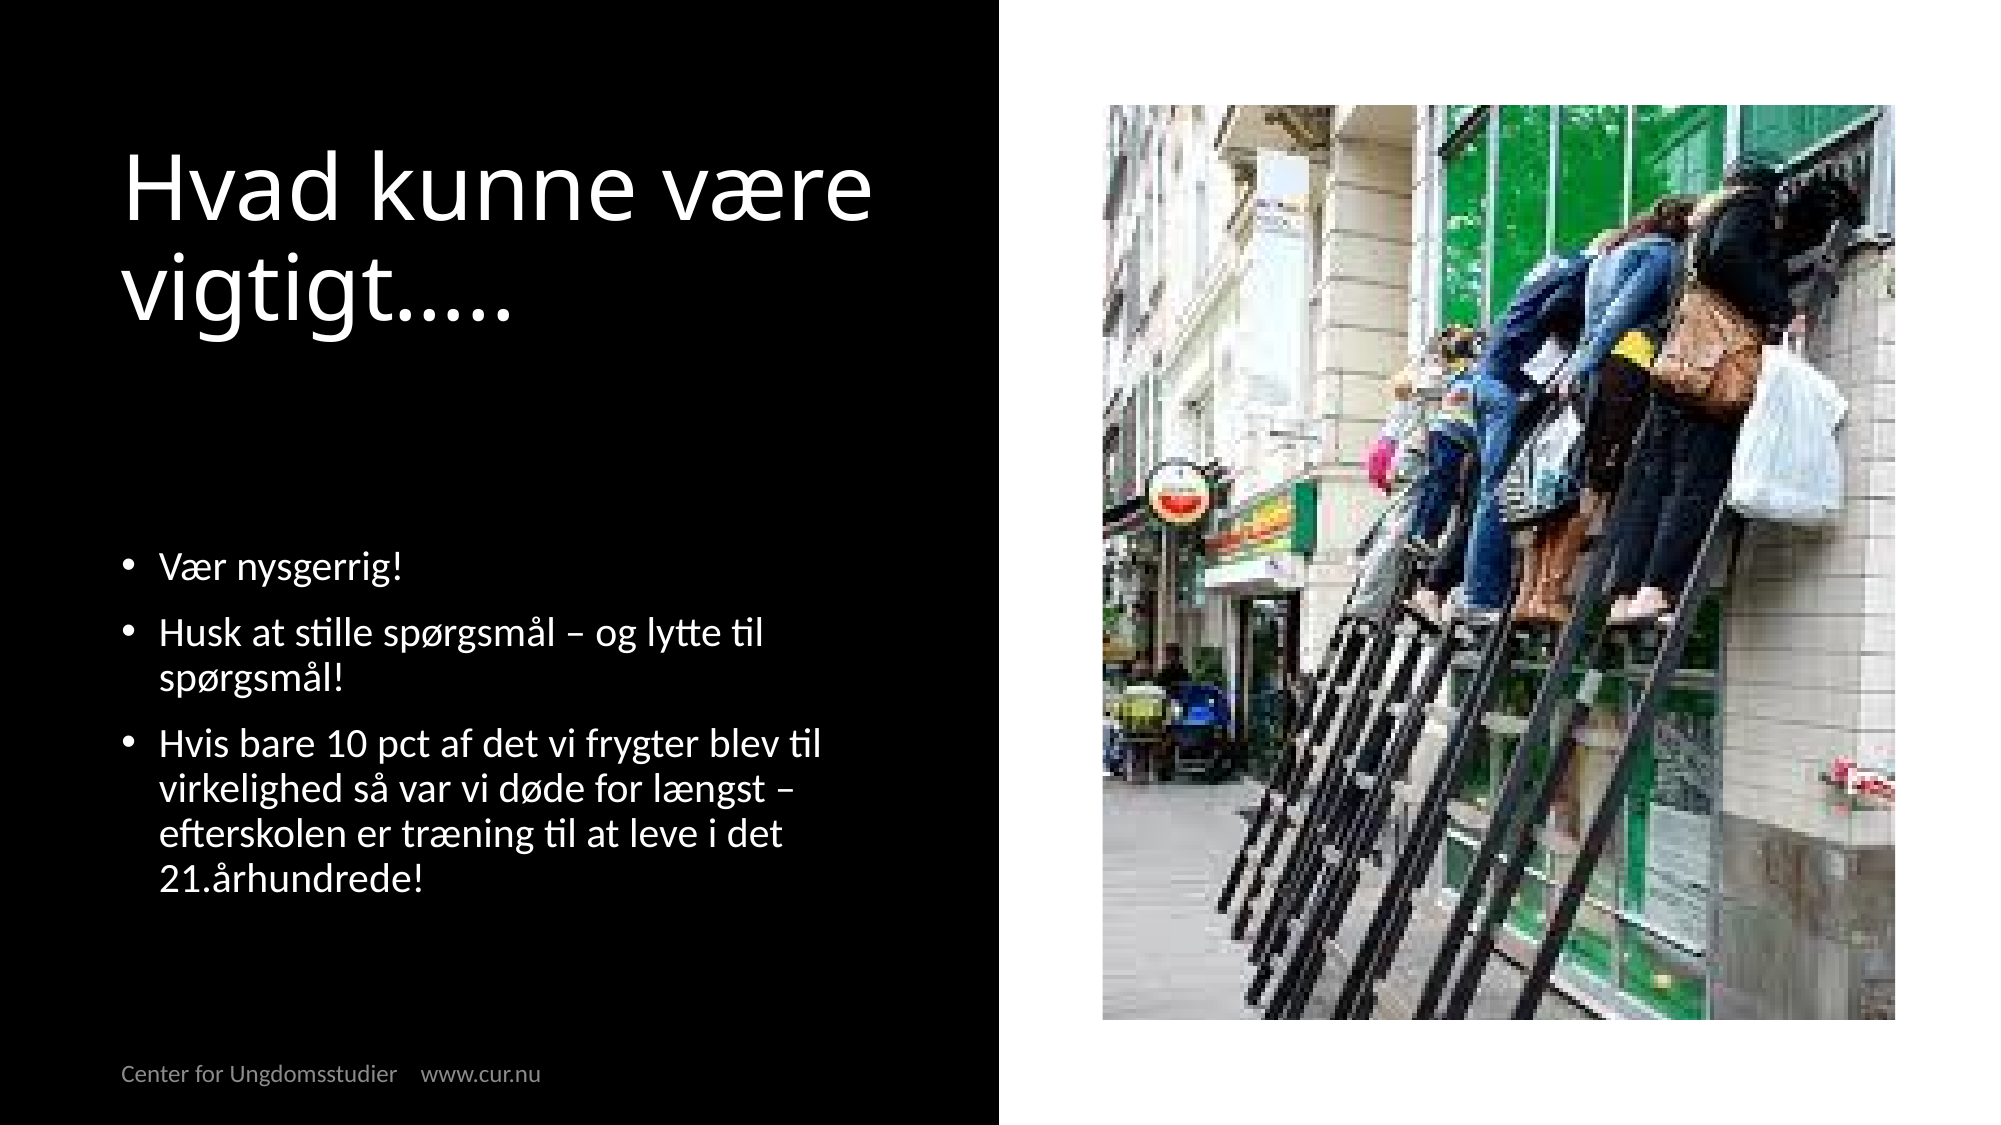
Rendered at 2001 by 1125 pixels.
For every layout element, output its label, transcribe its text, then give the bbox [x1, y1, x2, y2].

text_box [998, 0, 2000, 1125]
footer Center for Ungdomsstudier www.cur.nu [106, 1042, 947, 1103]
title Hvad kunne være vigtigt….. [106, 103, 947, 379]
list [1102, 104, 1895, 1020]
list Vær nysgerrig! Husk at stille spørgsmål – og lytte til spørgsmål! Hvis bare 10 pct af det vi frygter blev til virkelighed så var vi døde for længst – efterskolen er træning til at leve i det 21.århundrede! [106, 399, 947, 1021]
